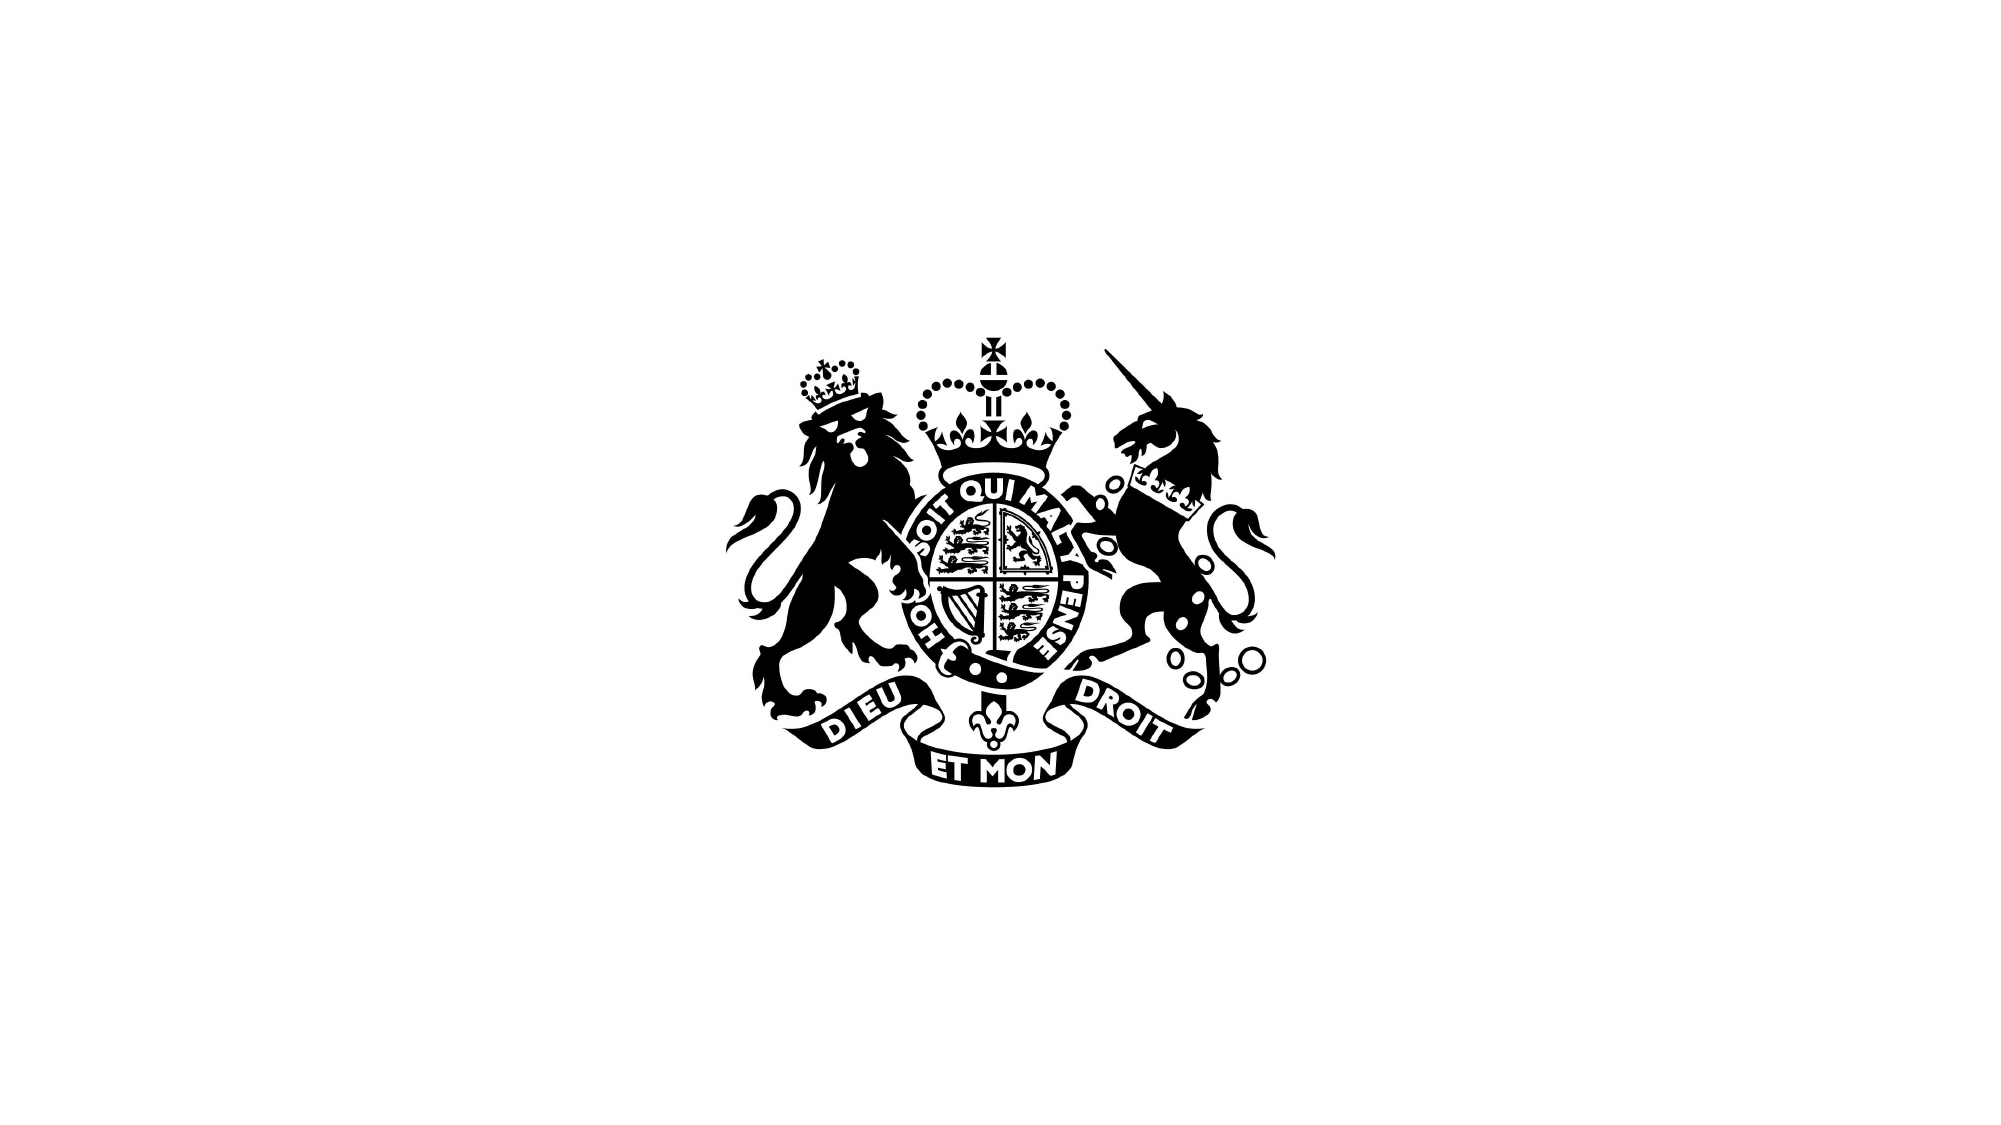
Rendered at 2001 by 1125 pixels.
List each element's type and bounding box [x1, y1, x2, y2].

picture [723, 335, 1277, 789]
